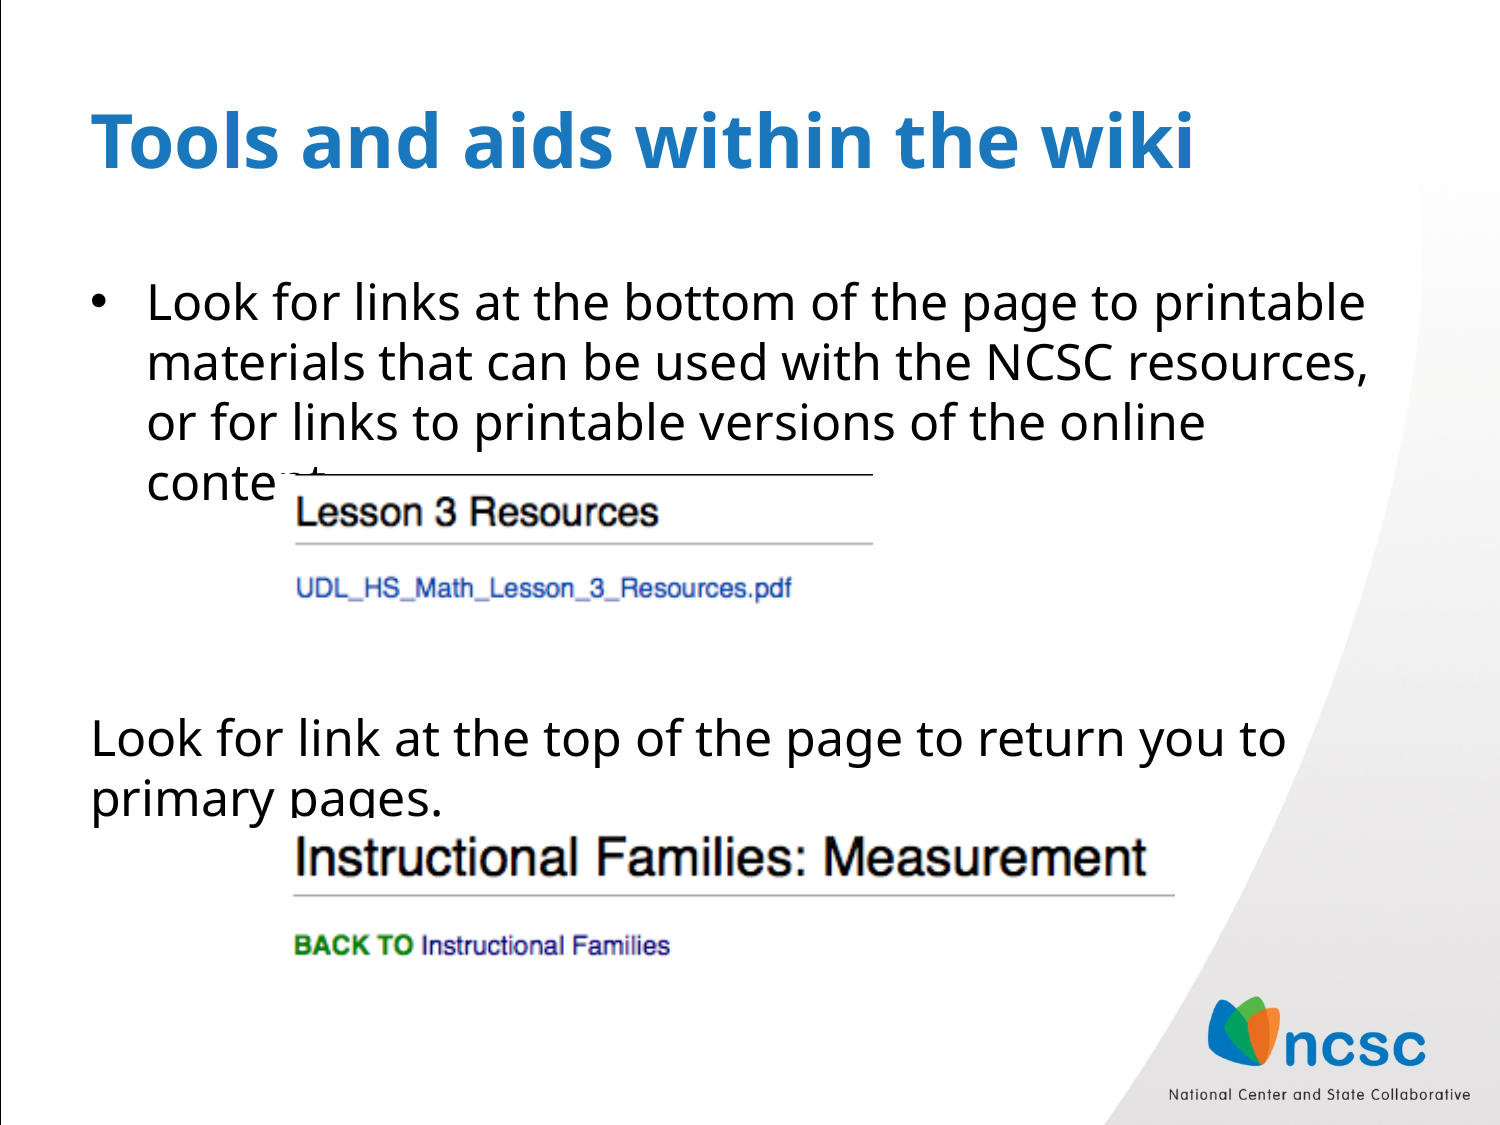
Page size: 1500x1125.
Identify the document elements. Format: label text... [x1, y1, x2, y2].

list Look for links at the bottom of the page to printable materials that can be used with the NCSC resources, or for links to printable versions of the online content. Look for link at the top of the page to return you to primary pages. [74, 262, 1426, 1006]
picture [0, 0, 1500, 1125]
title Tools and aids within the wiki [74, 44, 1426, 233]
